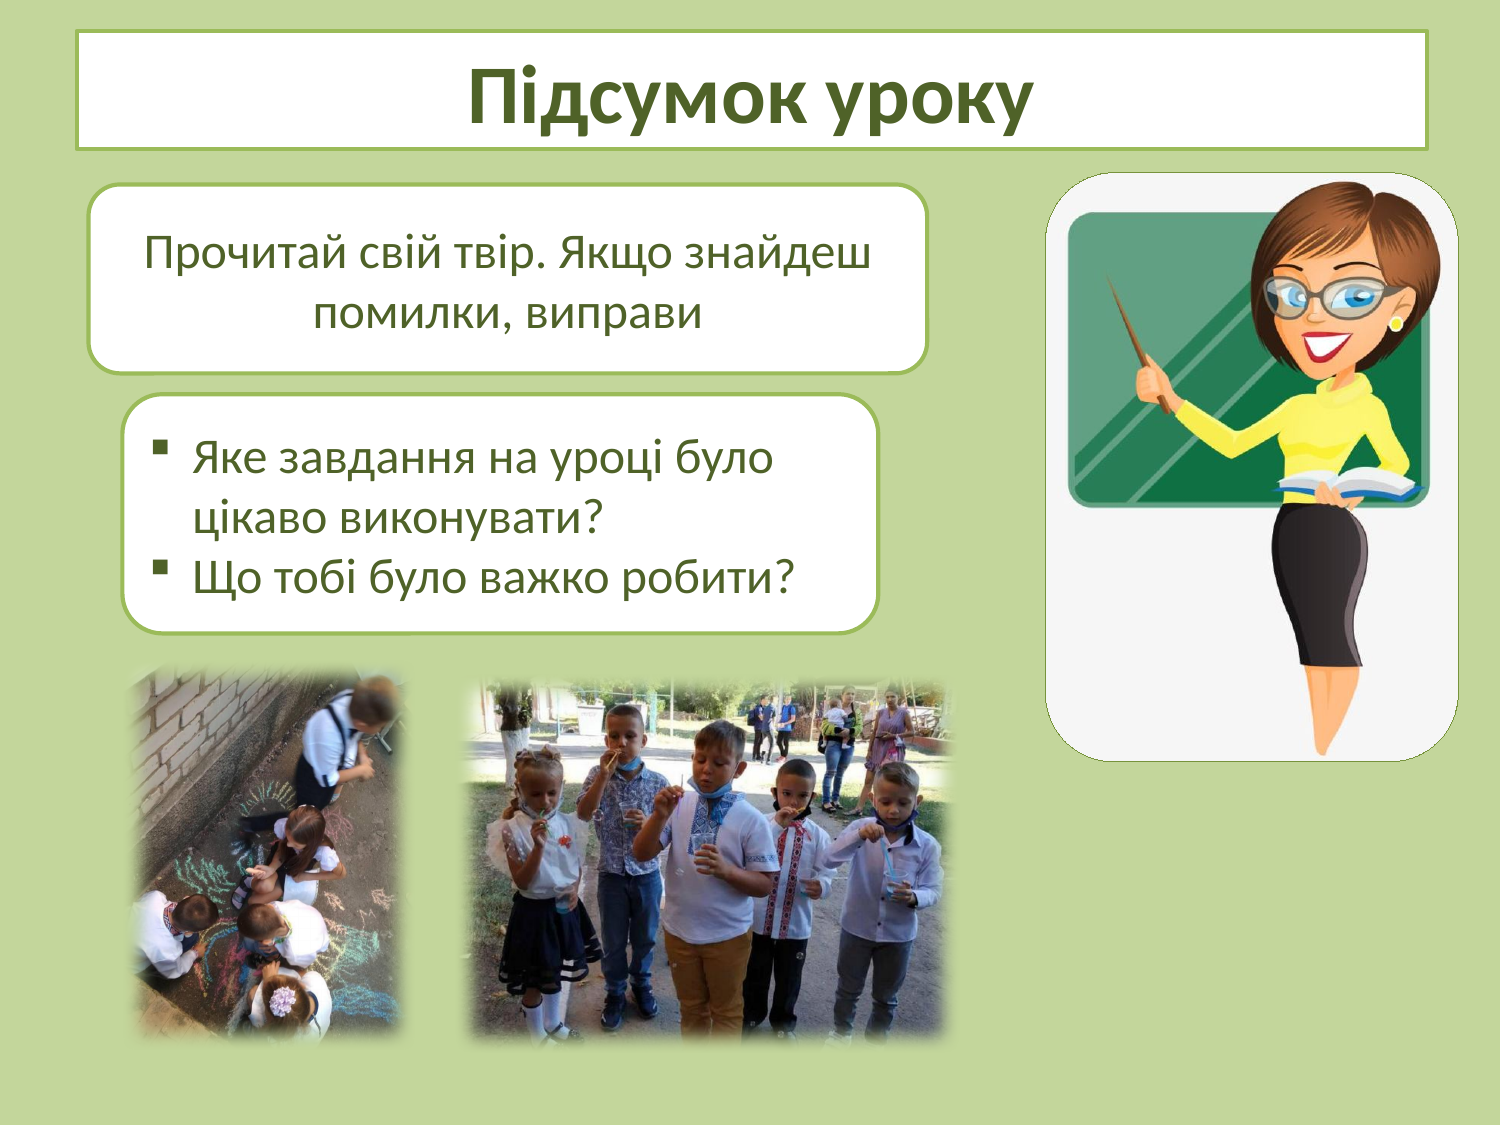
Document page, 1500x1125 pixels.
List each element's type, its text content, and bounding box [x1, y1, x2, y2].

picture [454, 672, 961, 1054]
title Підсумок уроку [75, 29, 1429, 151]
picture [1045, 172, 1459, 763]
picture [122, 659, 417, 1052]
text_box Яке завдання на уроці було цікаво виконувати? Що тобі було важко робити? [120, 392, 881, 636]
text_box Прочитай свій твір. Якщо знайдеш помилки, виправи [86, 182, 930, 376]
